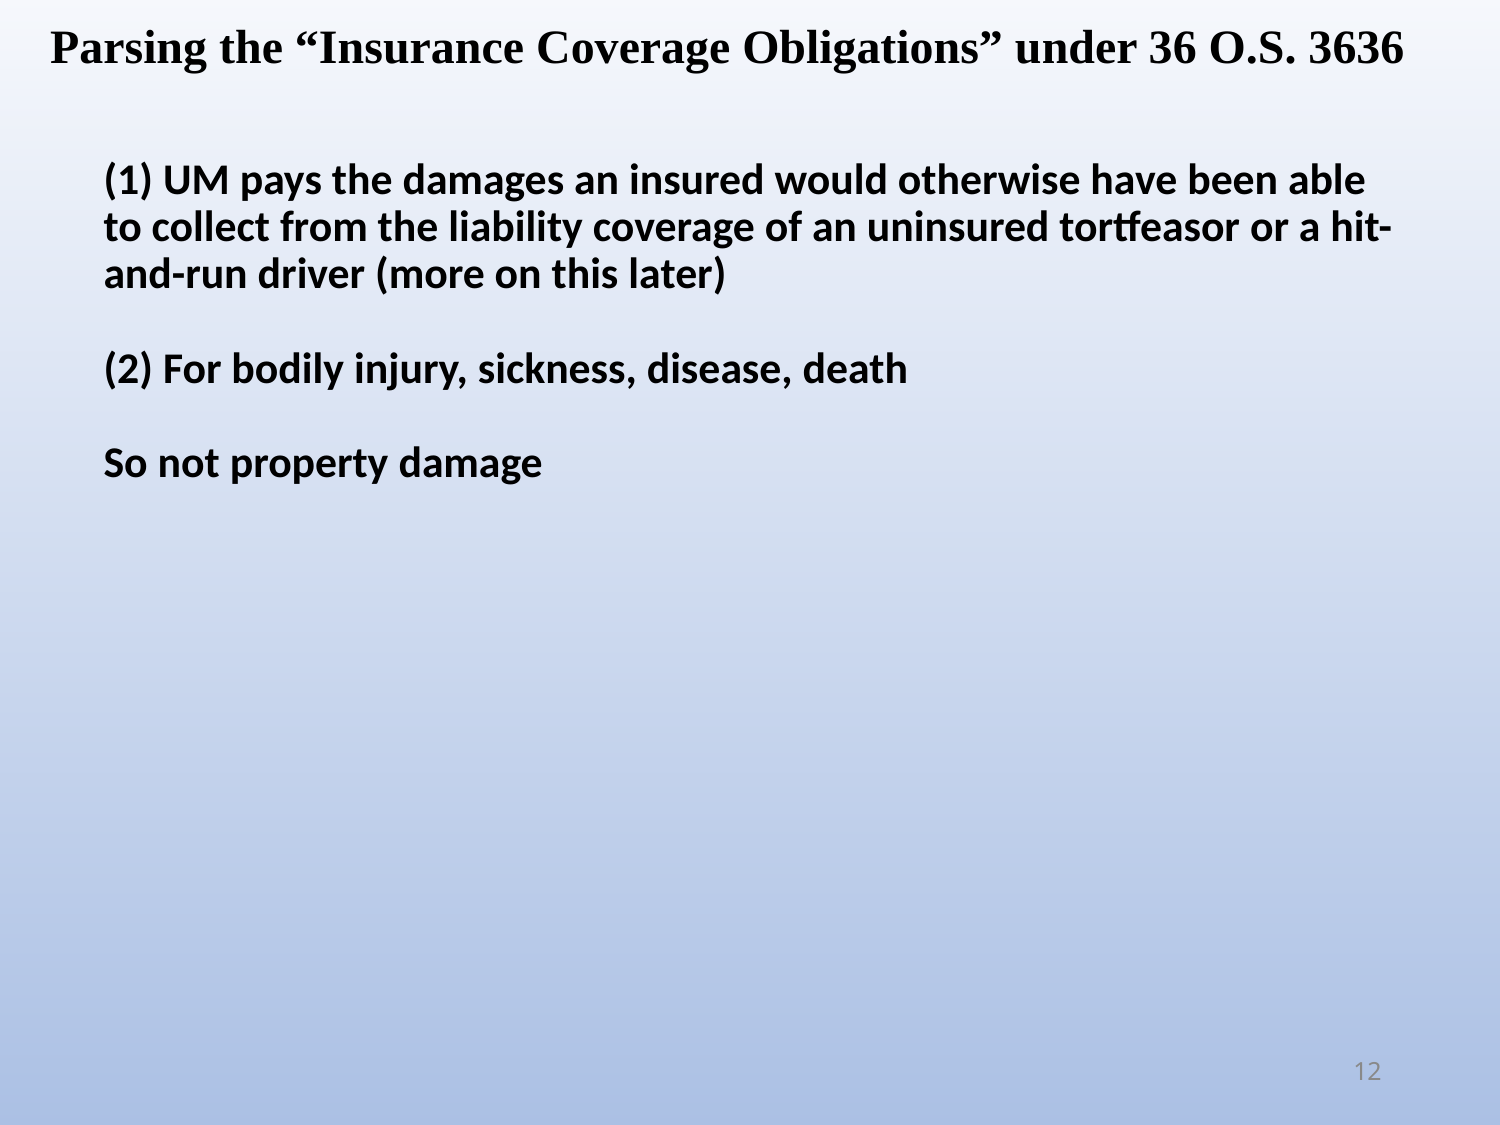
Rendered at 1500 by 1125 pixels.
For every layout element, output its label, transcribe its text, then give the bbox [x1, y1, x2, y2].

list (1) UM pays the damages an insured would otherwise have been able to collect from the liability coverage of an uninsured tortfeasor or a hit-and-run driver (more on this later) (2) For bodily injury, sickness, disease, death So not property damage [88, 148, 1418, 1065]
slide_number 12 [1059, 1065, 1397, 1103]
text_box Parsing the “Insurance Coverage Obligations” under 36 O.S. 3636 [35, 8, 1489, 81]
